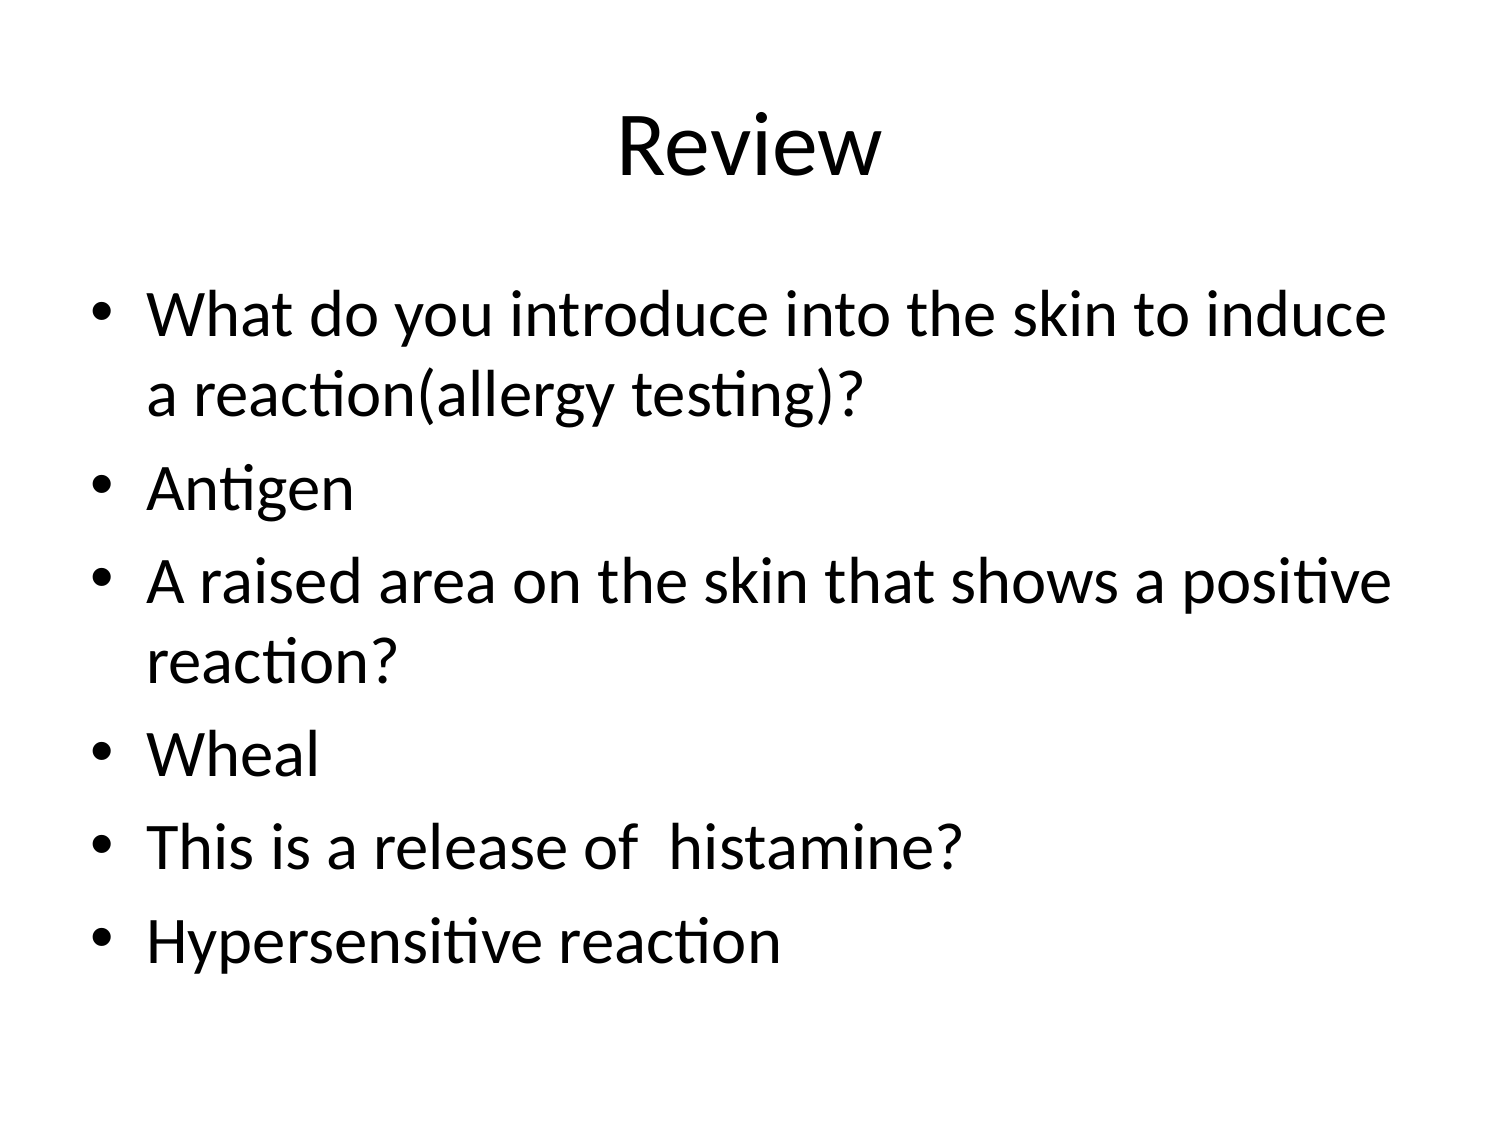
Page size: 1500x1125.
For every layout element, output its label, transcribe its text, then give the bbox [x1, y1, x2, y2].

title Review [75, 45, 1425, 233]
list What do you introduce into the skin to induce a reaction(allergy testing)? Antigen A raised area on the skin that shows a positive reaction? Wheal This is a release of histamine? Hypersensitive reaction [75, 262, 1425, 1005]
